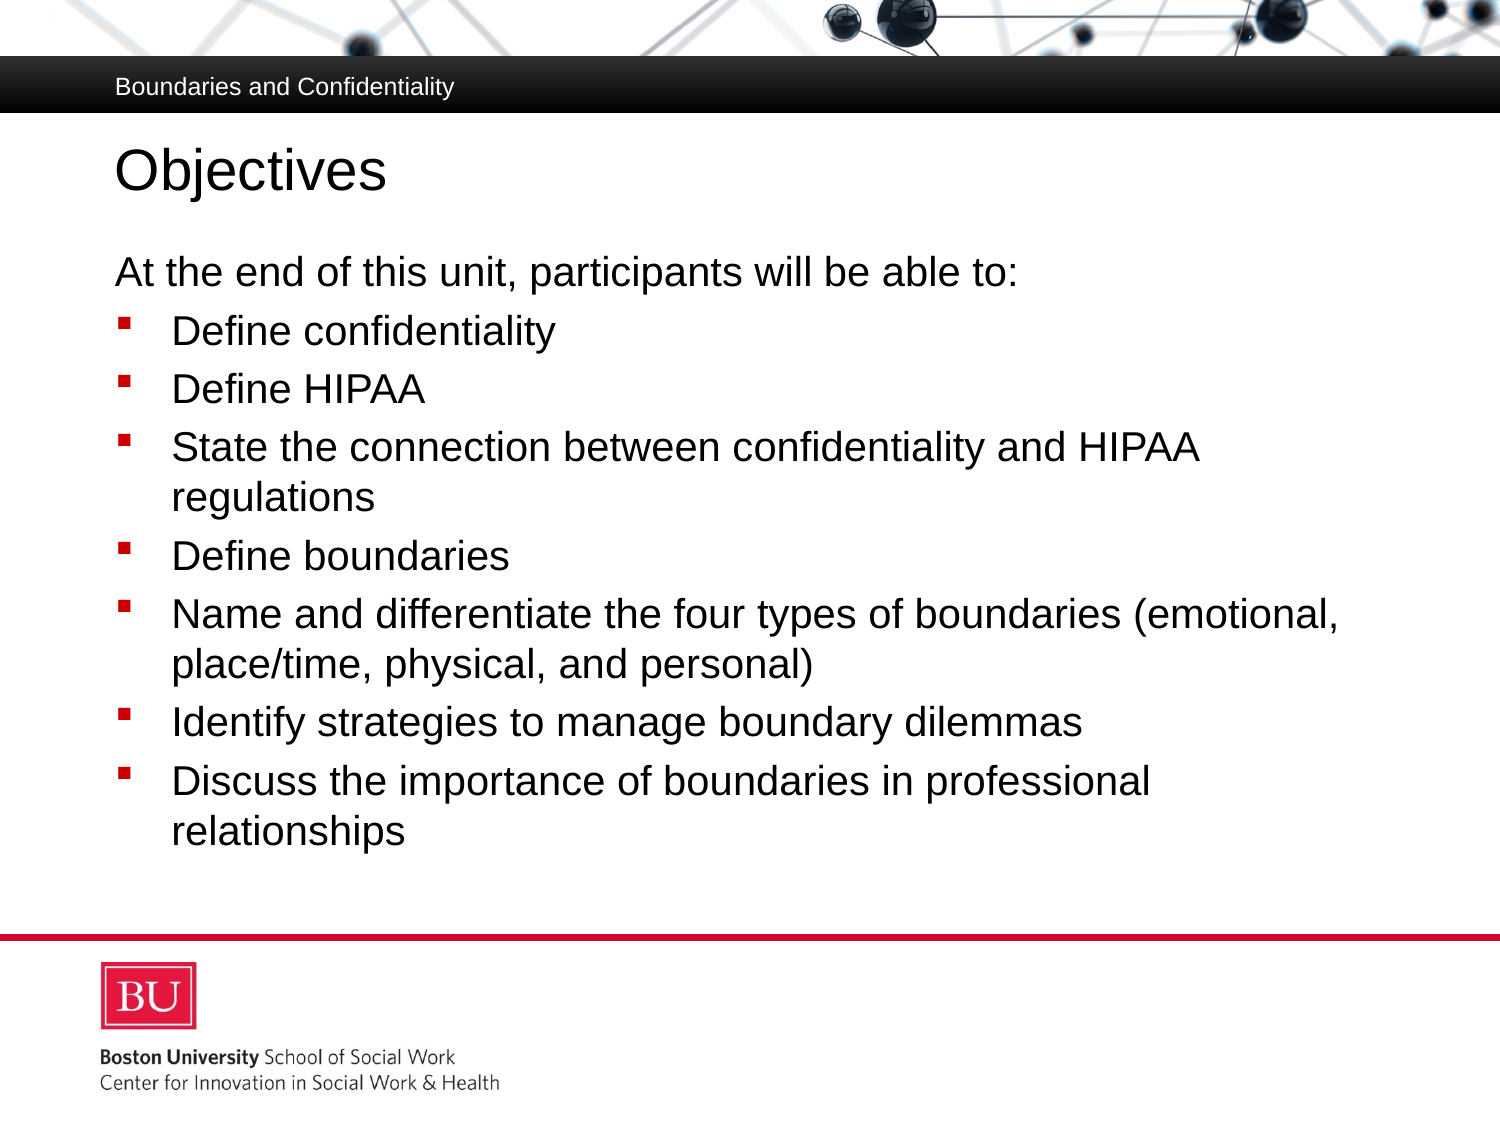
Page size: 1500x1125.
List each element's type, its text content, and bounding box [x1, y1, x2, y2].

title Objectives [99, 125, 1400, 237]
list At the end of this unit, participants will be able to: Define confidentiality Define HIPAA State the connection between confidentiality and HIPAA regulations Define boundaries Name and differentiate the four types of boundaries (emotional, place/time, physical, and personal) Identify strategies to manage boundary dilemmas Discuss the importance of boundaries in professional relationships [99, 237, 1400, 925]
footer Boundaries and Confidentiality [99, 62, 938, 113]
picture [0, 0, 1500, 56]
picture [99, 962, 500, 1095]
